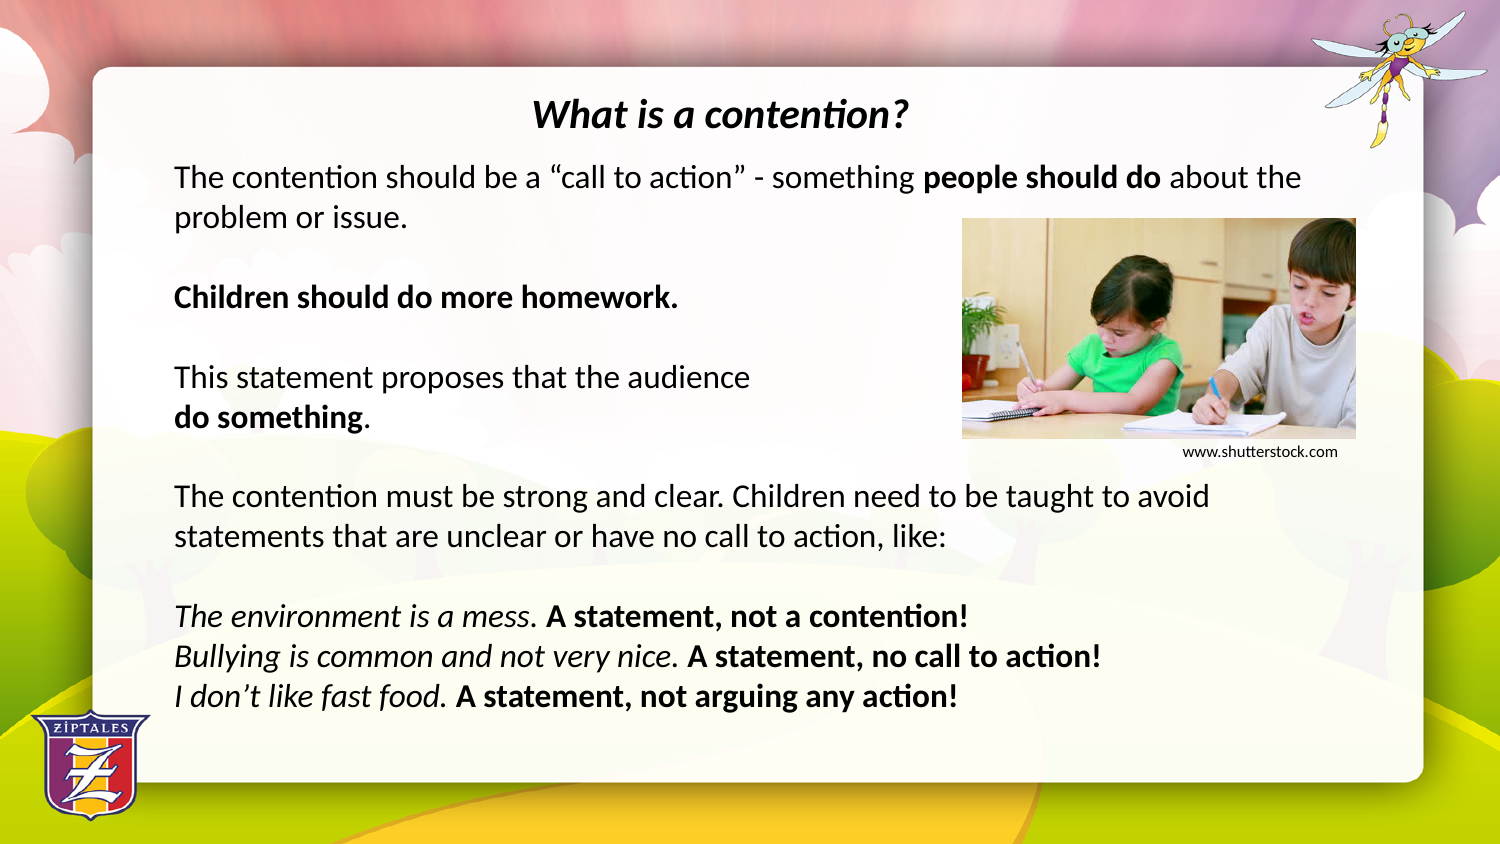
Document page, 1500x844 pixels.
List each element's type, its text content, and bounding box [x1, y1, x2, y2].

text_box The contention should be a “call to action” - something people should do about the problem or issue. Children should do more homework. This statement proposes that the audience do something. The contention must be strong and clear. Children need to be taught to avoid statements that are unclear or have no call to action, like: The environment is a mess. A statement, not a contention! Bullying is common and not very nice. A statement, no call to action! I don’t like fast food. A statement, not arguing any action! [159, 107, 1376, 722]
text_box What is a contention? [516, 79, 925, 145]
text_box www.shutterstock.com [1167, 447, 1354, 469]
picture [0, 0, 1500, 844]
